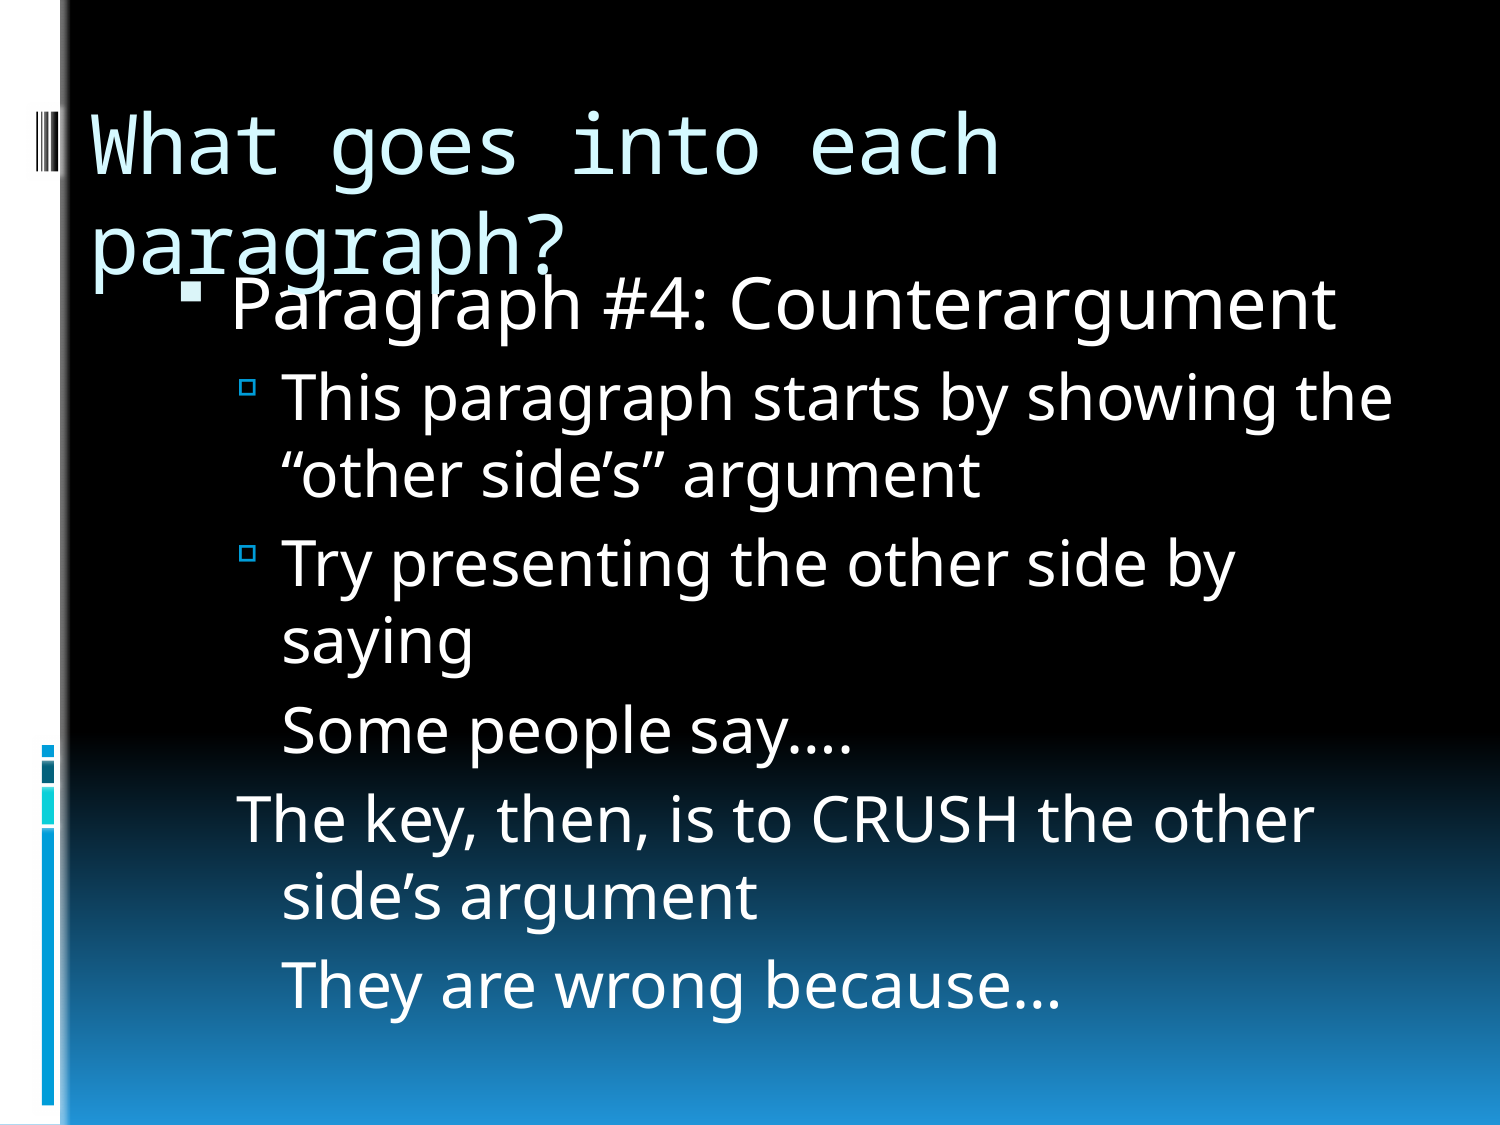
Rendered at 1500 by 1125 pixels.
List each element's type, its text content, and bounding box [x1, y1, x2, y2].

list Paragraph #4: Counterargument This paragraph starts by showing the “other side’s” argument Try presenting the other side by saying Some people say…. The key, then, is to CRUSH the other side’s argument They are wrong because… [150, 249, 1425, 1043]
title What goes into each paragraph? [75, 83, 1425, 234]
